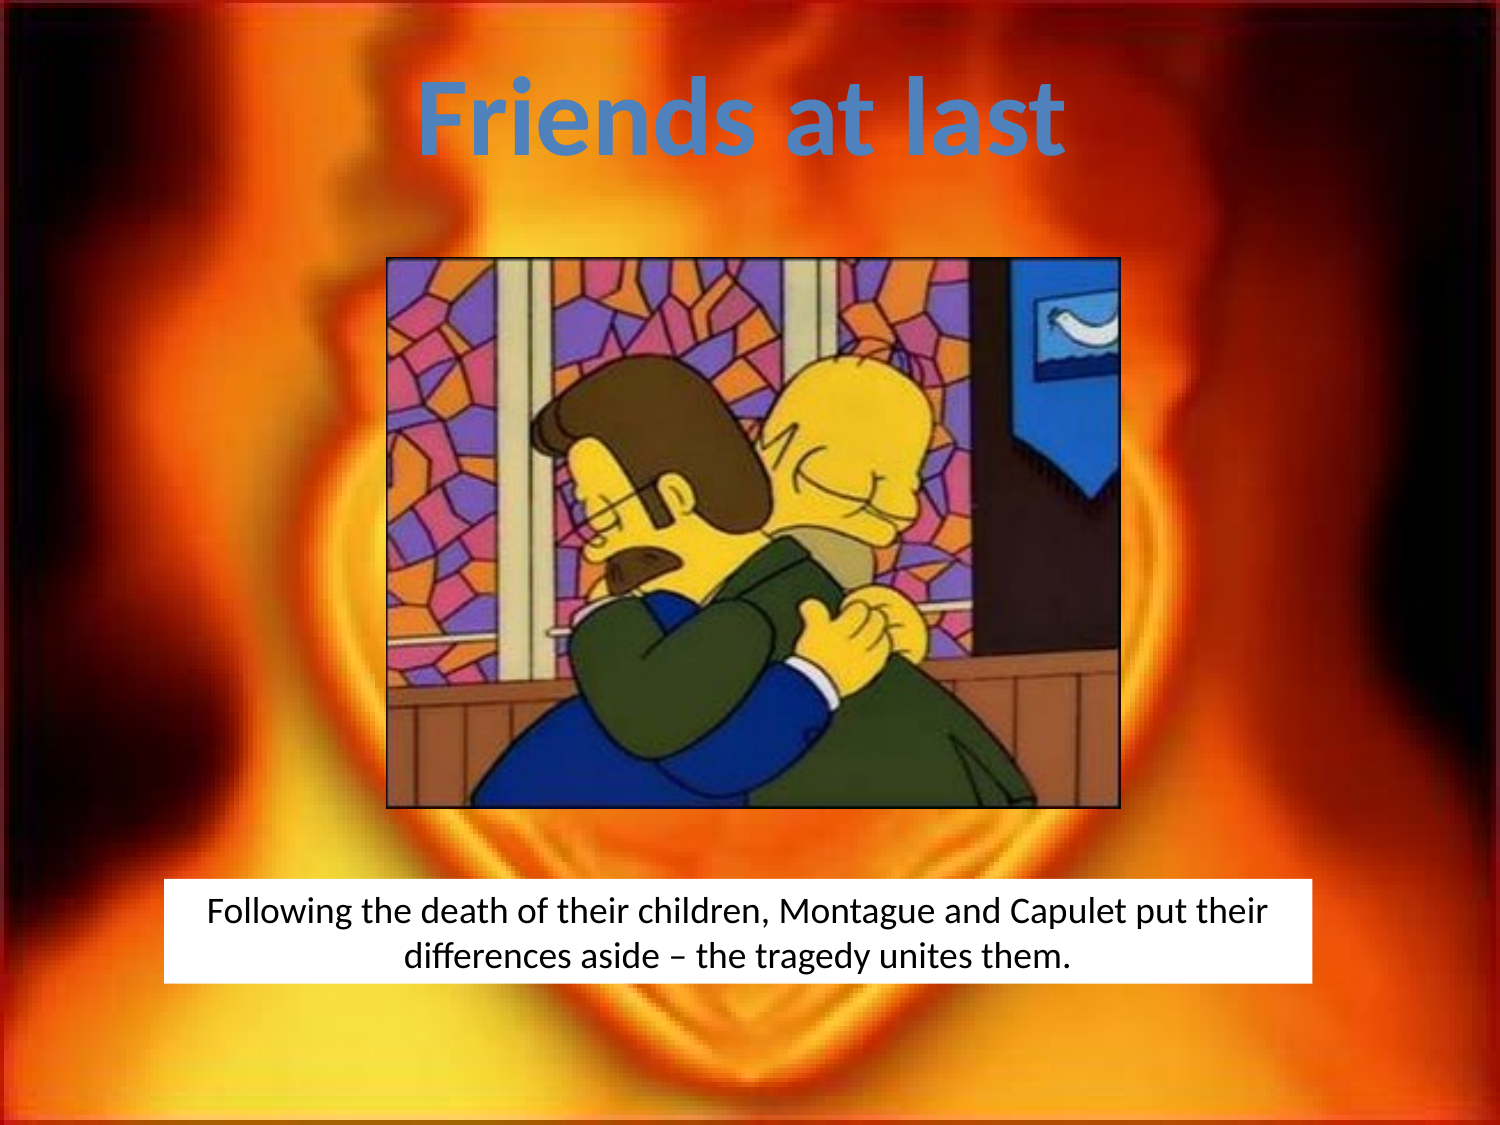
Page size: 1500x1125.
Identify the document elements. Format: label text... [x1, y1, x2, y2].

text_box Friends at last [401, 35, 1084, 185]
picture [0, 0, 1500, 1125]
text_box Following the death of their children, Montague and Capulet put their differences aside – the tragedy unites them. [164, 878, 1313, 984]
